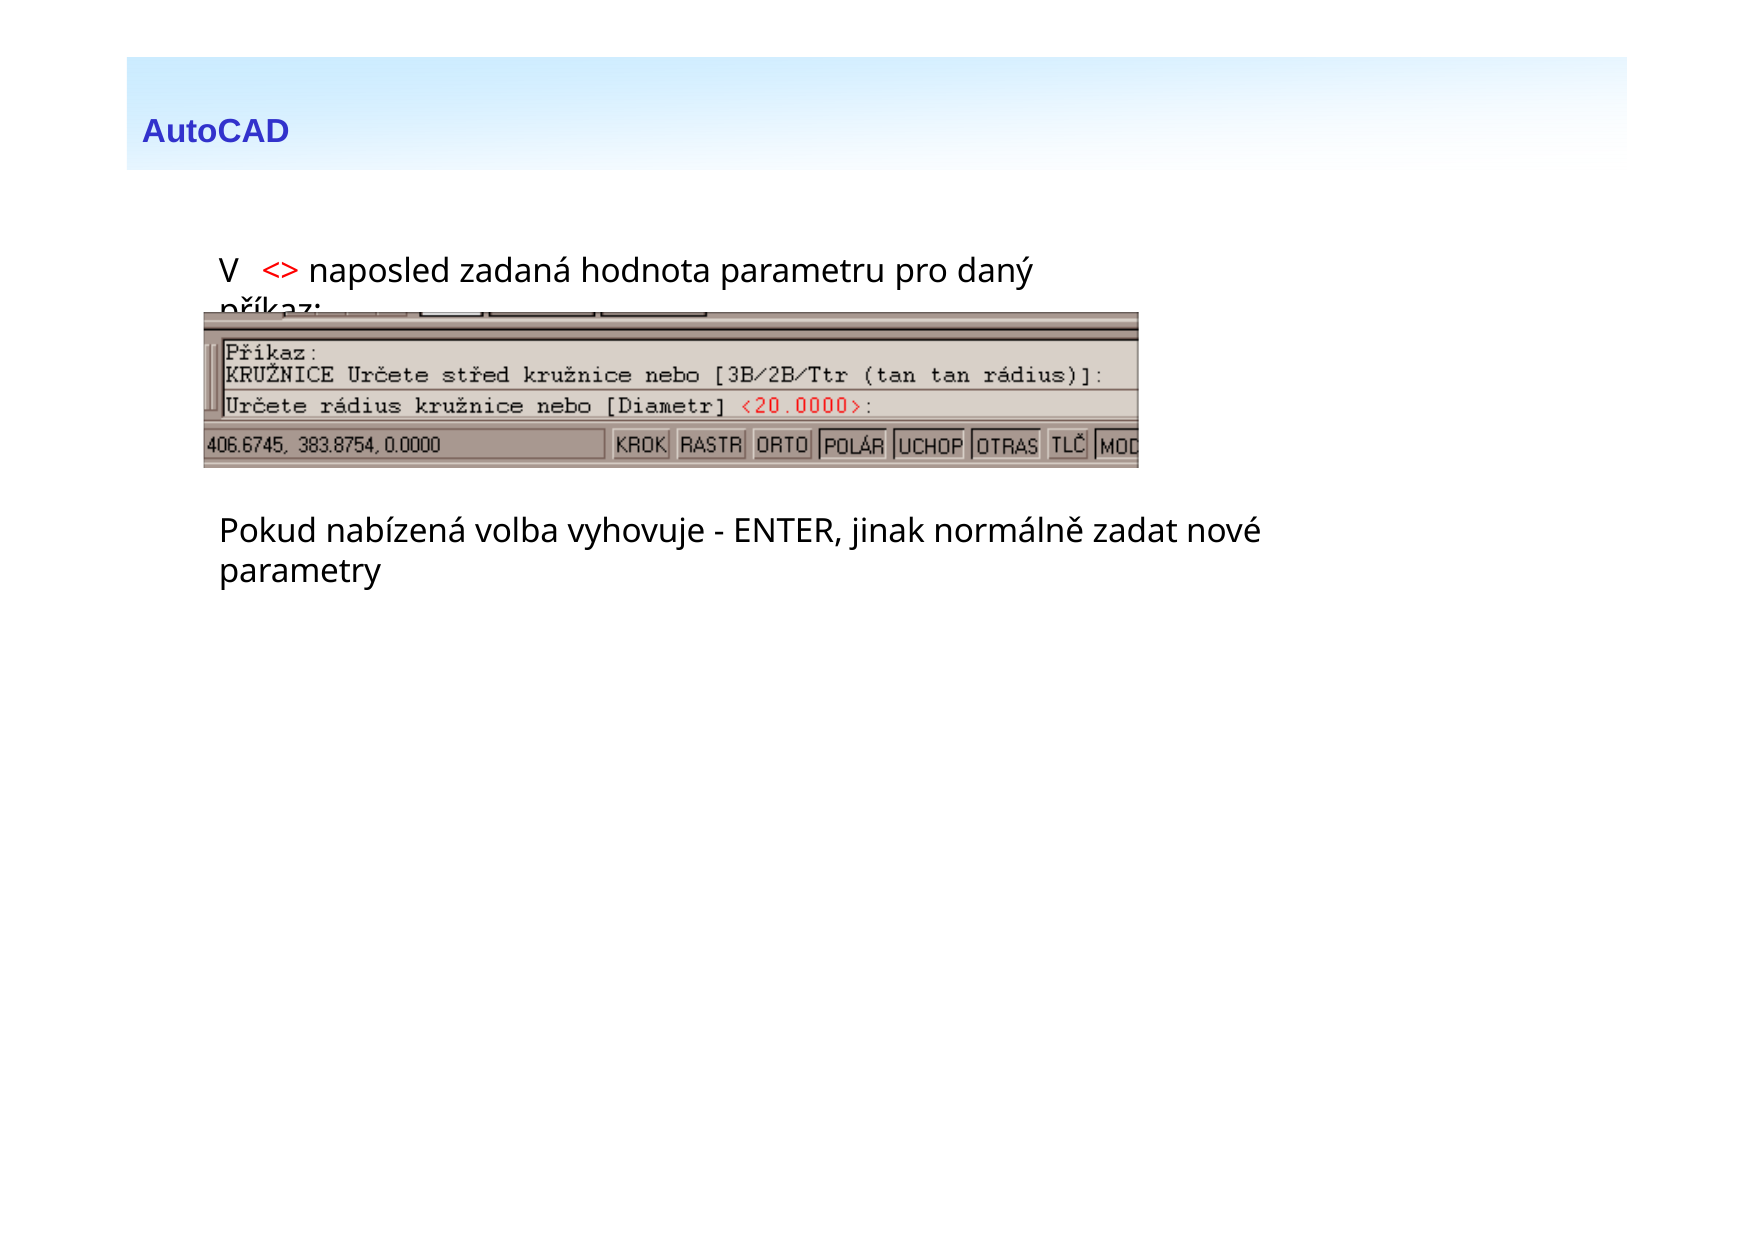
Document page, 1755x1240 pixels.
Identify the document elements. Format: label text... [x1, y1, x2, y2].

picture [126, 57, 1627, 170]
text_box Pokud nabízená volba vyhovuje - ENTER, jinak normálně zadat nové parametry [216, 507, 1387, 589]
text_box V <> naposled zadaná hodnota parametru pro daný příkaz: [216, 247, 1110, 312]
text_box [203, 312, 1139, 468]
text_box AutoCAD [139, 107, 292, 150]
